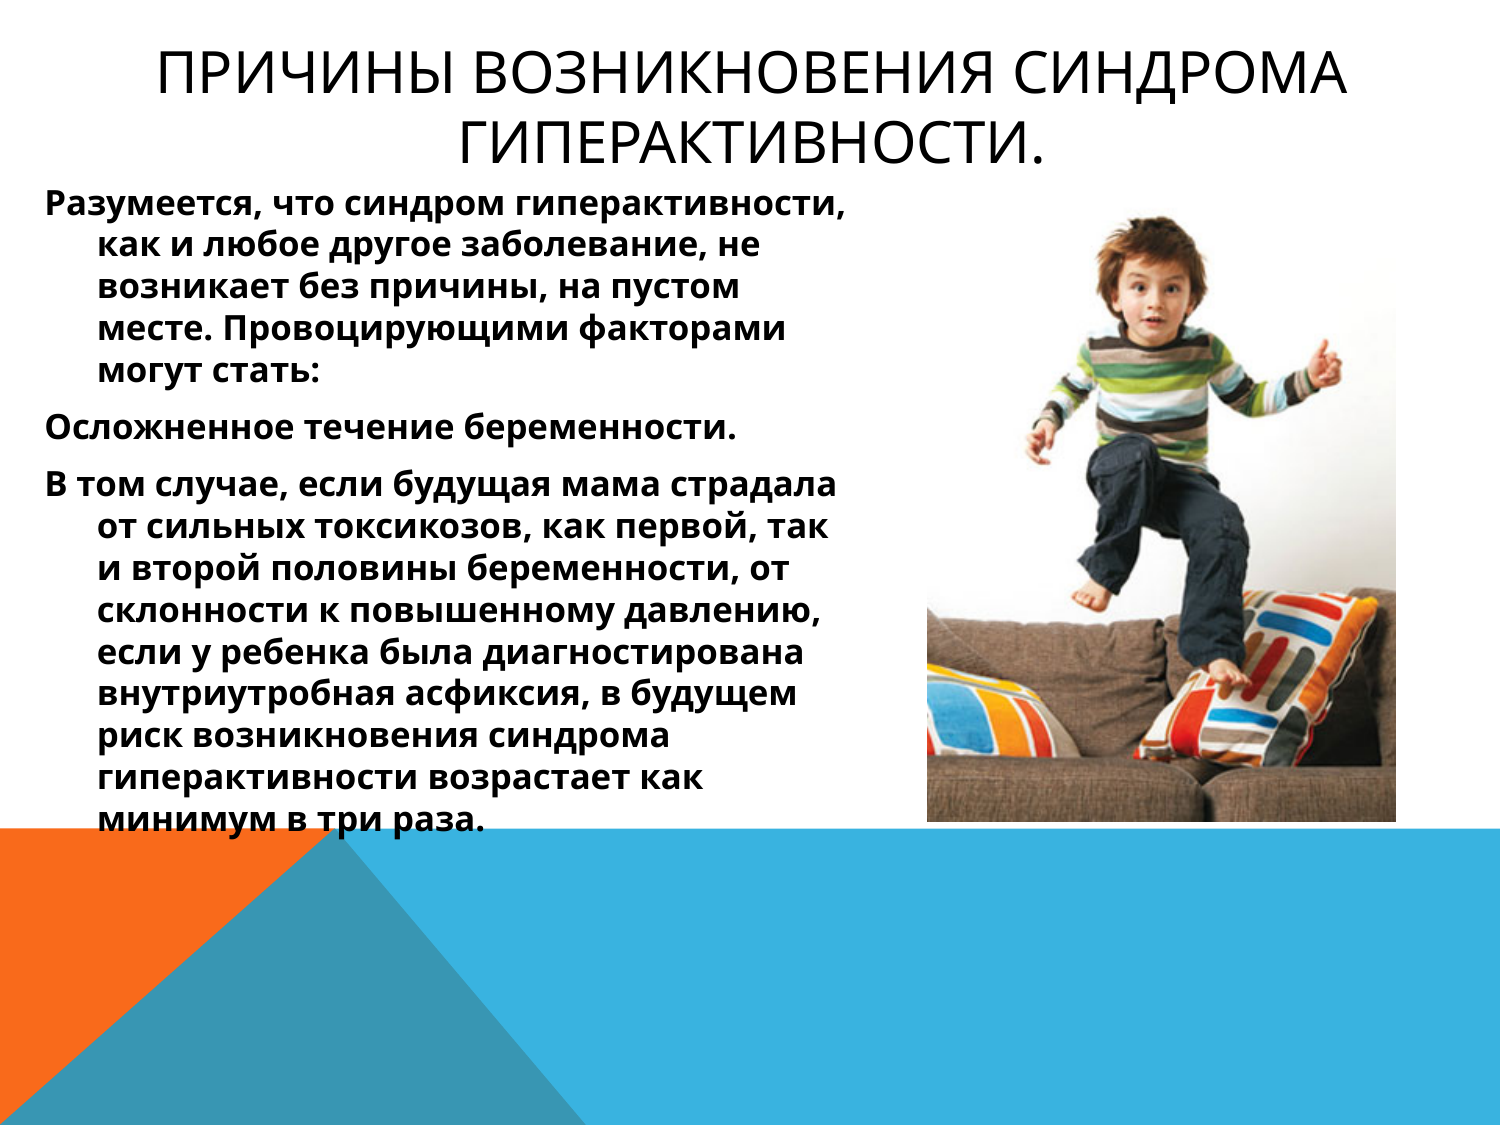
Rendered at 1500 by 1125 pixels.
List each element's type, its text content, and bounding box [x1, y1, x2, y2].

title Причины возникновения синдрома гиперактивности. [135, 60, 1369, 150]
picture [926, 196, 1397, 822]
list Разумеется, что синдром гиперактивности, как и любое другое заболевание, не возникает без причины, на пустом месте. Провоцирующими факторами могут стать: Осложненное течение беременности. В том случае, если будущая мама страдала от сильных токсикозов, как первой, так и второй половины беременности, от склонности к повышенному давлению, если у ребенка была диагностирована внутриутробная асфиксия, в будущем риск возникновения синдрома гиперактивности возрастает как минимум в три раза. [29, 172, 869, 858]
